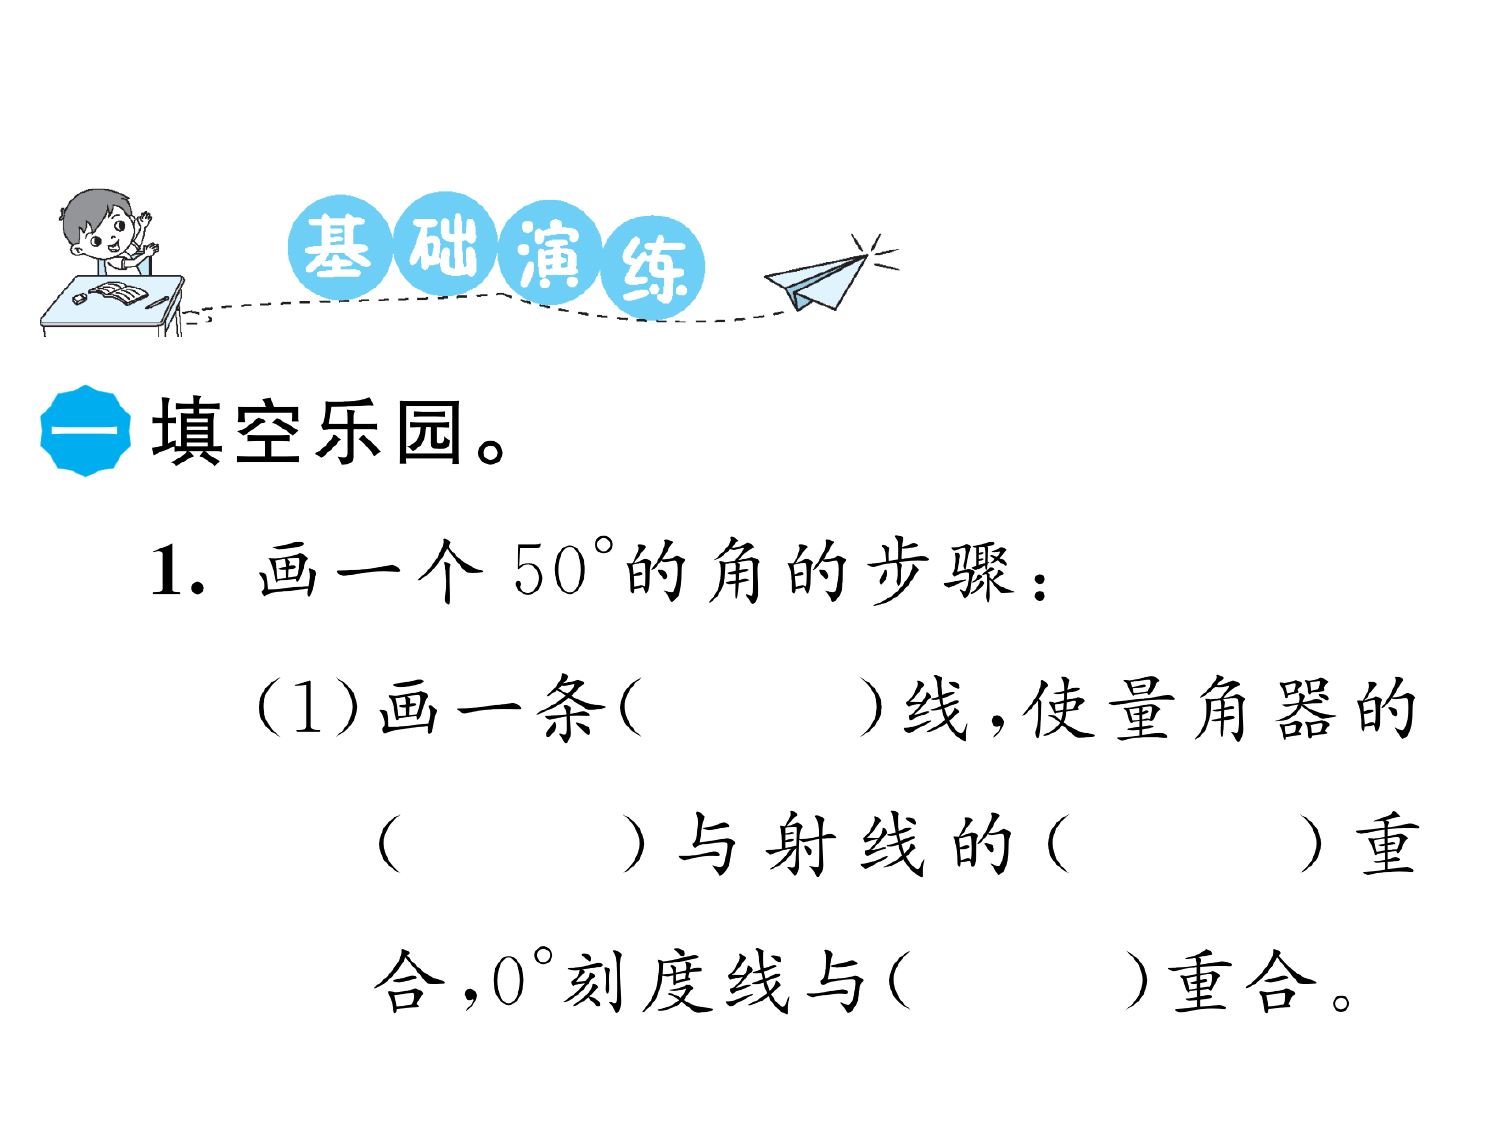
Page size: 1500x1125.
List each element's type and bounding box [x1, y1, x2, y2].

picture [35, 177, 1453, 1035]
